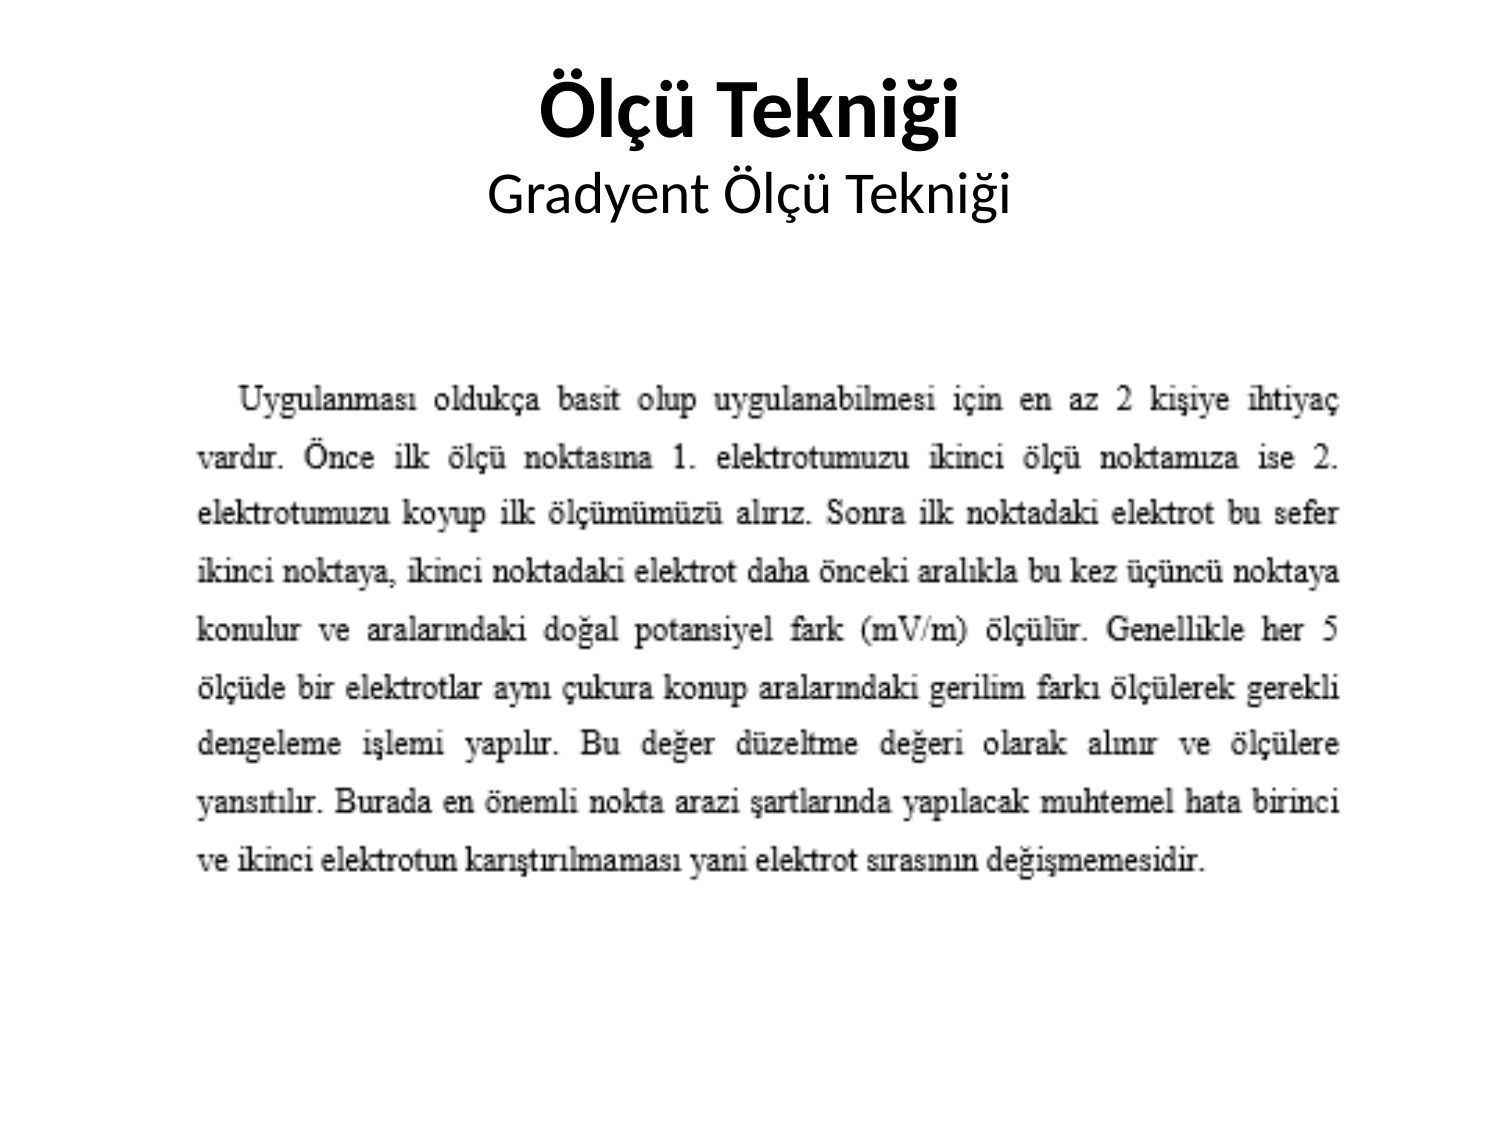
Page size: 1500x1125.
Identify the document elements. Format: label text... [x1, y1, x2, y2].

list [64, 361, 1440, 1083]
title Ölçü Tekniği Gradyent Ölçü Tekniği [75, 45, 1425, 233]
